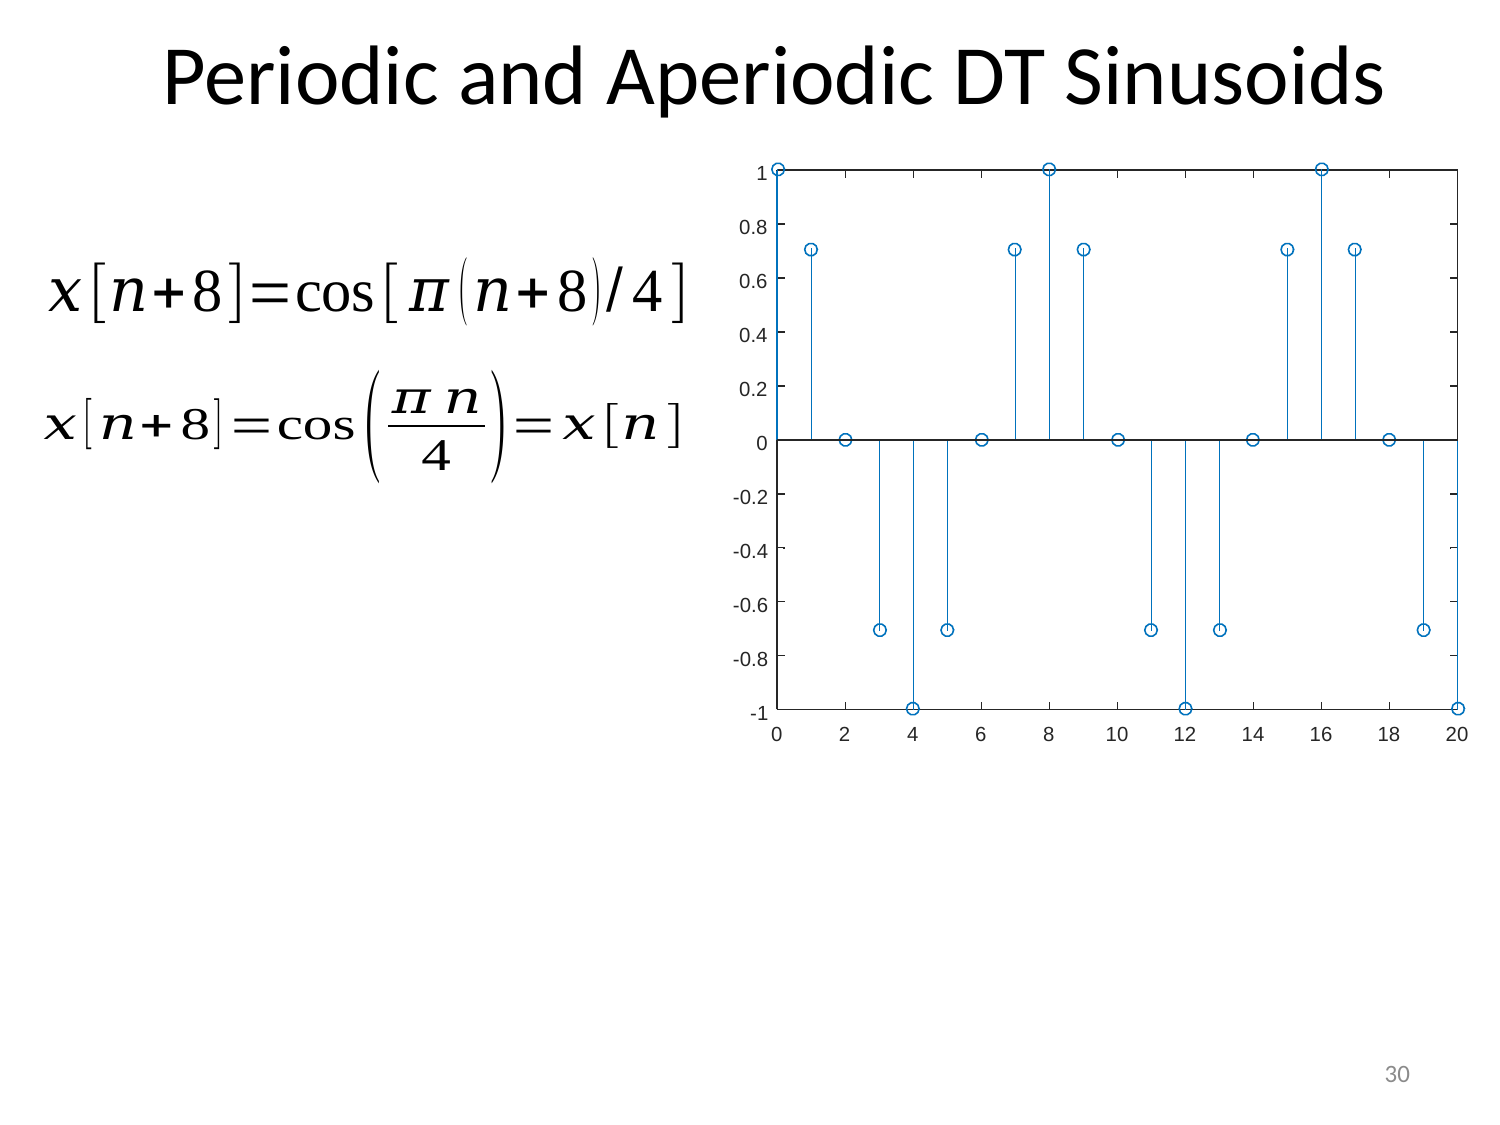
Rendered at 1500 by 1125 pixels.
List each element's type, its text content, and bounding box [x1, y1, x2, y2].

title Periodic and Aperiodic DT Sinusoids [99, 12, 1450, 130]
picture [724, 144, 1488, 763]
slide_number 30 [1074, 1042, 1425, 1103]
